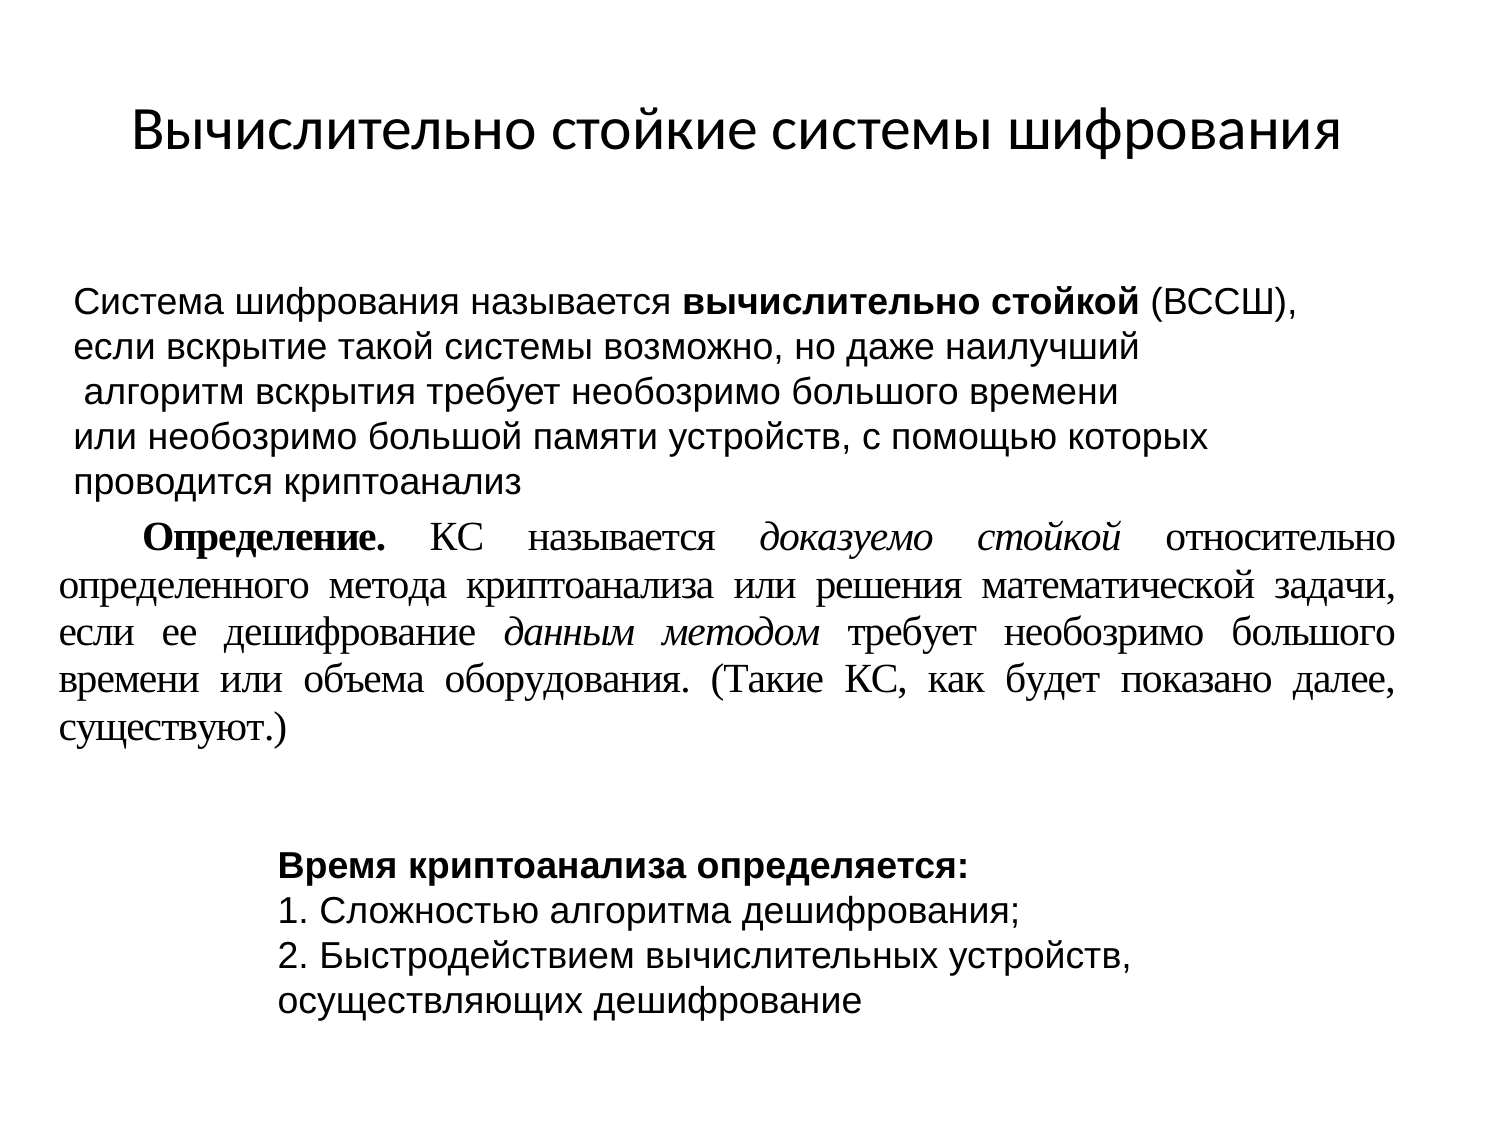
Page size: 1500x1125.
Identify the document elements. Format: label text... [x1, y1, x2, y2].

title Вычислительно стойкие системы шифрования [99, 61, 1375, 189]
picture [58, 512, 1399, 751]
text_box Время криптоанализа определяется: 1. Сложностью алгоритма дешифрования; 2. Быстродействием вычислительных устройств, осуществляющих дешифрование [262, 834, 1180, 1074]
text_box Система шифрования называется вычислительно стойкой (ВССШ), если вскрытие такой системы возможно, но даже наилучший алгоритм вскрытия требует необозримо большого времени или необозримо большой памяти устройств, с помощью которых проводится криптоанализ [58, 269, 1453, 510]
